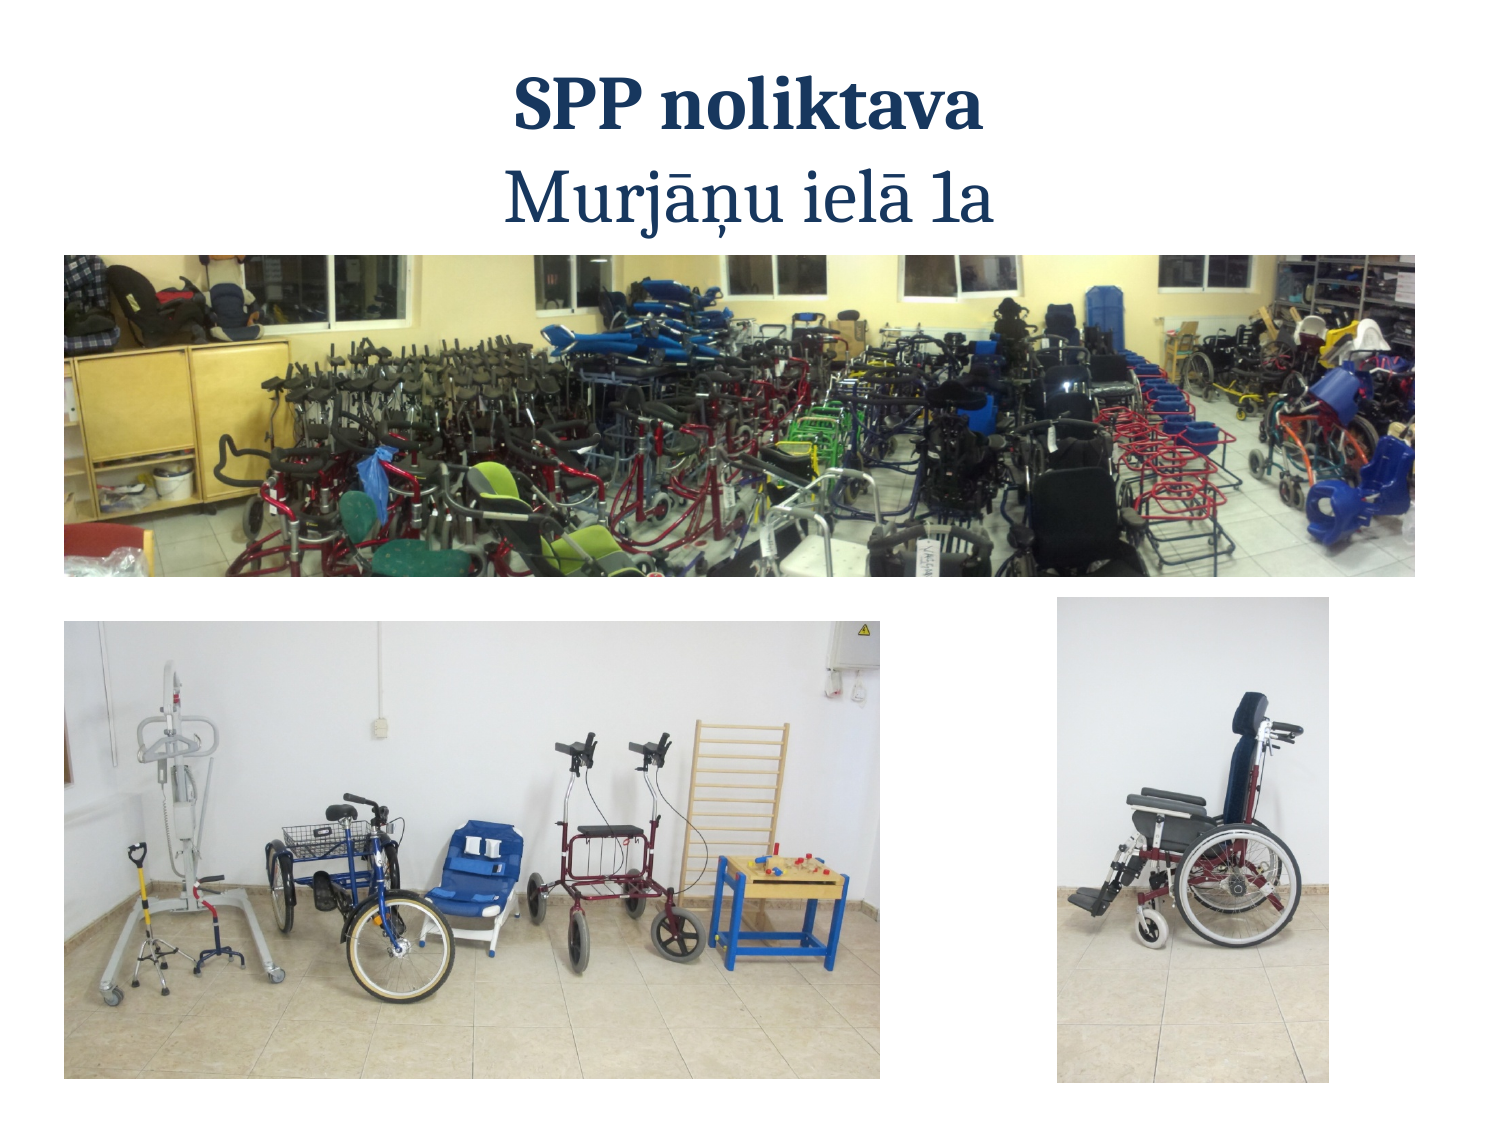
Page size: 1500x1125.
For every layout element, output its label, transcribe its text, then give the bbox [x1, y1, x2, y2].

title SPP noliktava Murjāņu ielā 1a [75, 45, 1425, 339]
picture [1056, 597, 1330, 1083]
picture [64, 621, 881, 1080]
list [64, 255, 1416, 577]
